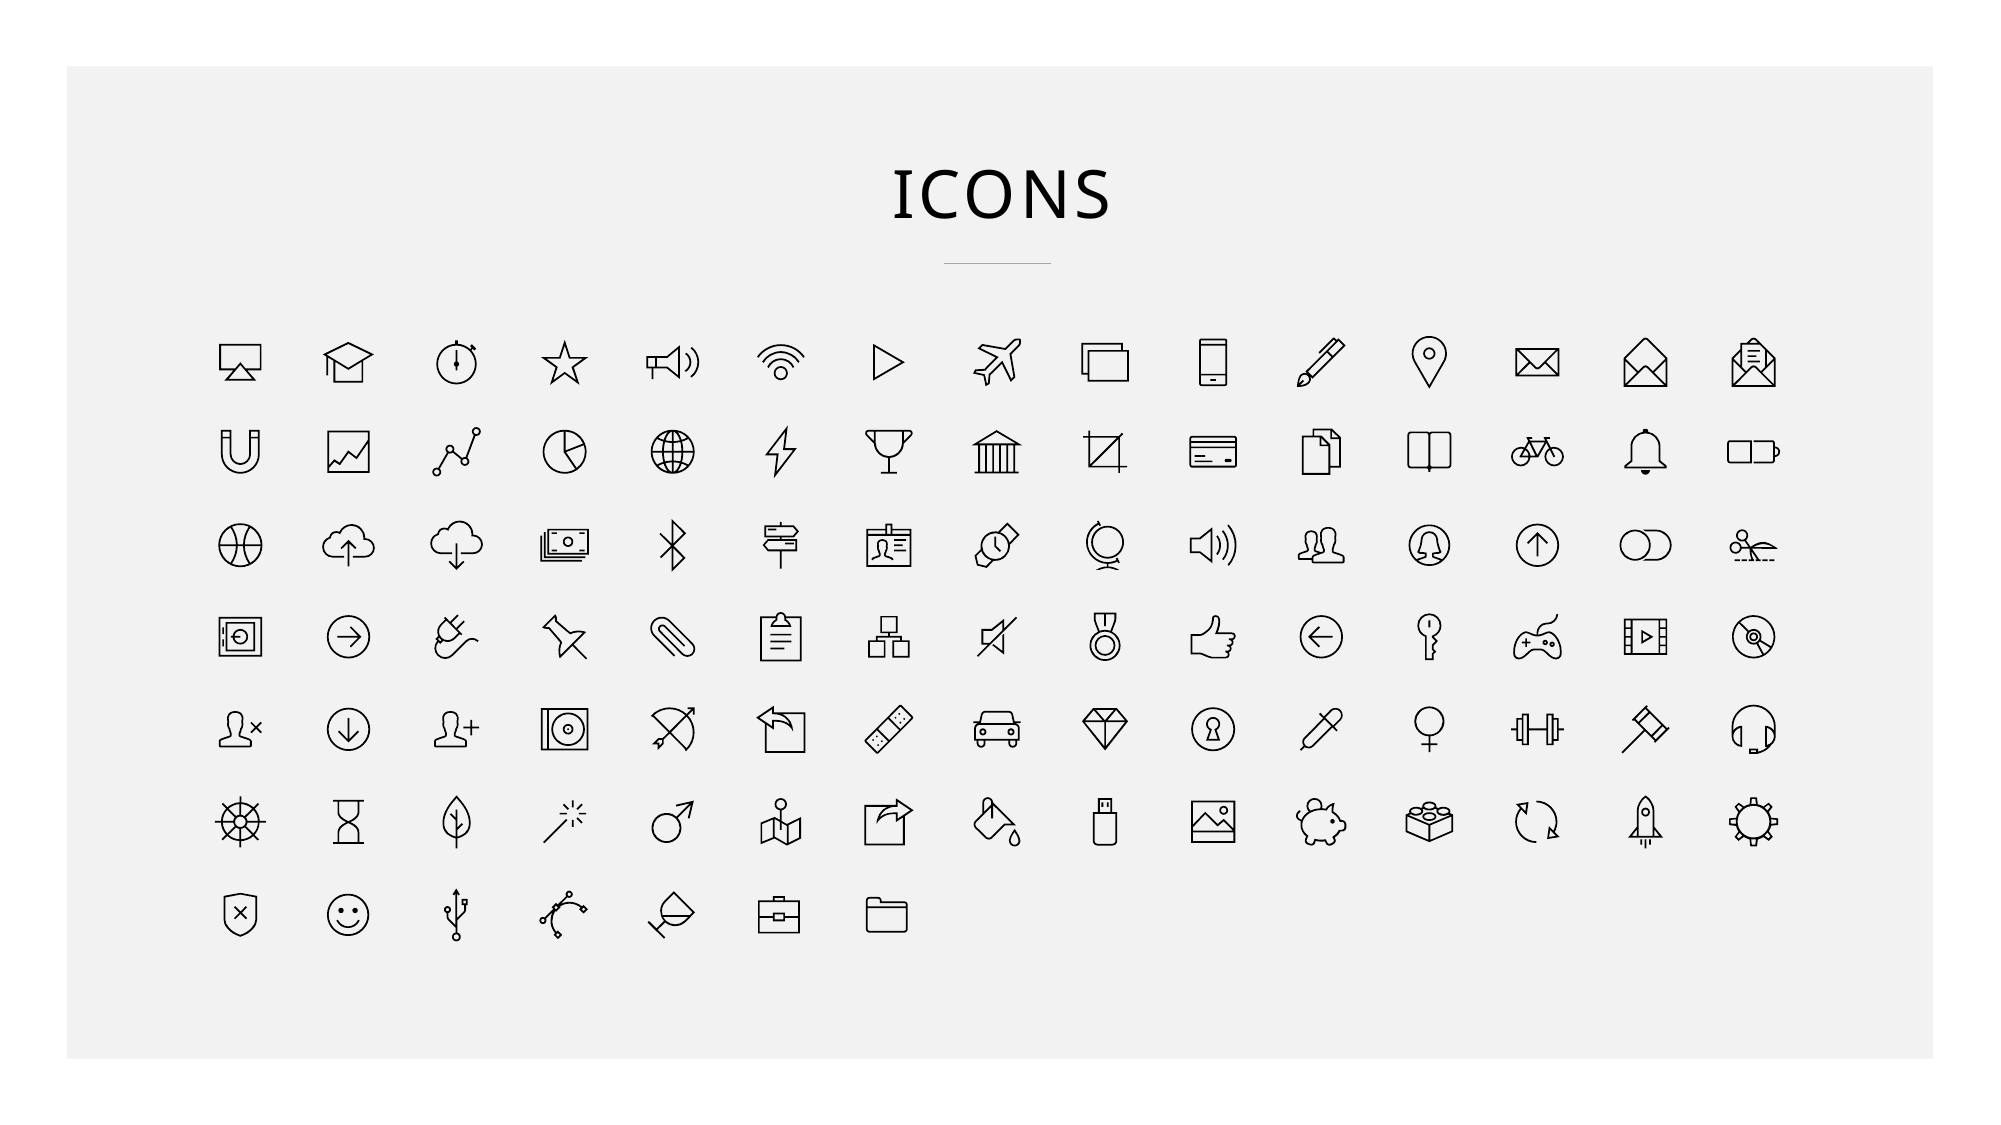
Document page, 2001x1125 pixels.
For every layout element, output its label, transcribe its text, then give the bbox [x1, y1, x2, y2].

text_box [1221, 530, 1229, 561]
text_box [659, 518, 687, 572]
text_box [868, 616, 910, 658]
text_box [326, 707, 371, 752]
text_box [220, 429, 260, 474]
text_box [762, 521, 799, 569]
text_box [760, 798, 802, 846]
text_box [542, 614, 588, 660]
text_box [690, 347, 700, 378]
text_box [758, 896, 800, 934]
text_box [647, 891, 696, 939]
text_box [576, 817, 583, 824]
text_box [218, 616, 263, 657]
text_box [1536, 800, 1560, 840]
text_box [1407, 431, 1452, 472]
text_box [1296, 337, 1346, 387]
text_box [430, 520, 483, 555]
text_box [1515, 802, 1537, 843]
text_box [542, 429, 587, 474]
text_box [1191, 800, 1236, 843]
text_box [971, 430, 1023, 474]
text_box [1296, 798, 1347, 846]
text_box [1511, 437, 1564, 467]
text_box [1008, 828, 1021, 847]
text_box [1299, 708, 1343, 751]
text_box [223, 892, 258, 937]
text_box [1731, 704, 1776, 754]
text_box [1628, 795, 1664, 838]
text_box [1083, 430, 1128, 473]
text_box [1417, 613, 1442, 661]
text_box [1191, 707, 1236, 752]
text_box [218, 711, 252, 748]
text_box [219, 343, 262, 381]
text_box [1727, 440, 1752, 464]
text_box [463, 719, 480, 736]
text_box [1086, 520, 1124, 570]
text_box [974, 522, 1020, 568]
text_box [327, 430, 370, 473]
text_box [1729, 797, 1779, 847]
text_box [1227, 524, 1237, 566]
text_box [684, 352, 692, 372]
text_box [1092, 798, 1118, 846]
text_box [326, 893, 370, 937]
text_box [973, 338, 1022, 387]
text_box [540, 339, 589, 385]
text_box [1405, 801, 1454, 843]
text_box [973, 797, 1016, 840]
text_box [434, 614, 479, 659]
text_box [1081, 342, 1129, 382]
text_box [1189, 435, 1237, 468]
text_box [1082, 708, 1129, 751]
text_box [1190, 615, 1236, 659]
text_box [650, 429, 695, 474]
text_box [333, 799, 364, 844]
text_box [442, 795, 471, 849]
text_box [340, 539, 357, 567]
text_box [1731, 337, 1776, 387]
text_box [1511, 713, 1564, 746]
text_box [547, 528, 589, 555]
text_box [432, 427, 481, 477]
text_box [444, 888, 468, 942]
text_box [865, 429, 913, 474]
text_box [214, 796, 266, 848]
text_box [1301, 428, 1341, 475]
text_box [773, 366, 788, 381]
text_box [1408, 524, 1451, 566]
text_box [218, 523, 263, 568]
text_box [1513, 614, 1562, 660]
text_box [1732, 615, 1776, 659]
text_box [866, 523, 912, 567]
text_box [66, 65, 1934, 1060]
text_box [762, 351, 800, 363]
text_box [1621, 705, 1670, 754]
text_box [539, 890, 588, 940]
text_box [1729, 529, 1778, 562]
text_box [1623, 618, 1668, 655]
text_box [756, 705, 806, 753]
text_box [436, 340, 477, 385]
text_box [1623, 337, 1668, 387]
text_box [646, 345, 680, 380]
text_box [1089, 612, 1121, 661]
text_box [650, 616, 696, 657]
text_box [973, 710, 1021, 748]
text_box [1515, 348, 1560, 377]
text_box [865, 896, 908, 933]
text_box [1753, 440, 1781, 464]
text_box [873, 343, 905, 381]
text_box [540, 708, 589, 751]
text_box [322, 341, 374, 383]
text_box [767, 358, 795, 369]
text_box [540, 532, 586, 562]
text_box [757, 344, 805, 358]
text_box [976, 616, 1018, 657]
text_box [434, 711, 467, 748]
text_box [650, 707, 695, 752]
text_box [448, 543, 465, 570]
text_box [864, 798, 914, 846]
text_box [1414, 706, 1445, 753]
text_box [1299, 615, 1343, 659]
text_box [1199, 338, 1228, 387]
text_box [1641, 470, 1650, 475]
text_box [1297, 527, 1345, 564]
text_box [562, 803, 570, 810]
text_box [1624, 428, 1667, 469]
text_box ICONS [815, 144, 1189, 240]
text_box [765, 425, 797, 479]
text_box [760, 612, 802, 662]
text_box [1189, 527, 1213, 564]
text_box [326, 615, 371, 659]
text_box [322, 524, 375, 558]
text_box [864, 704, 914, 754]
text_box [1619, 529, 1672, 561]
text_box [1515, 523, 1560, 567]
text_box [651, 800, 694, 843]
text_box [250, 721, 262, 734]
text_box [1216, 535, 1221, 555]
text_box [1411, 336, 1447, 389]
